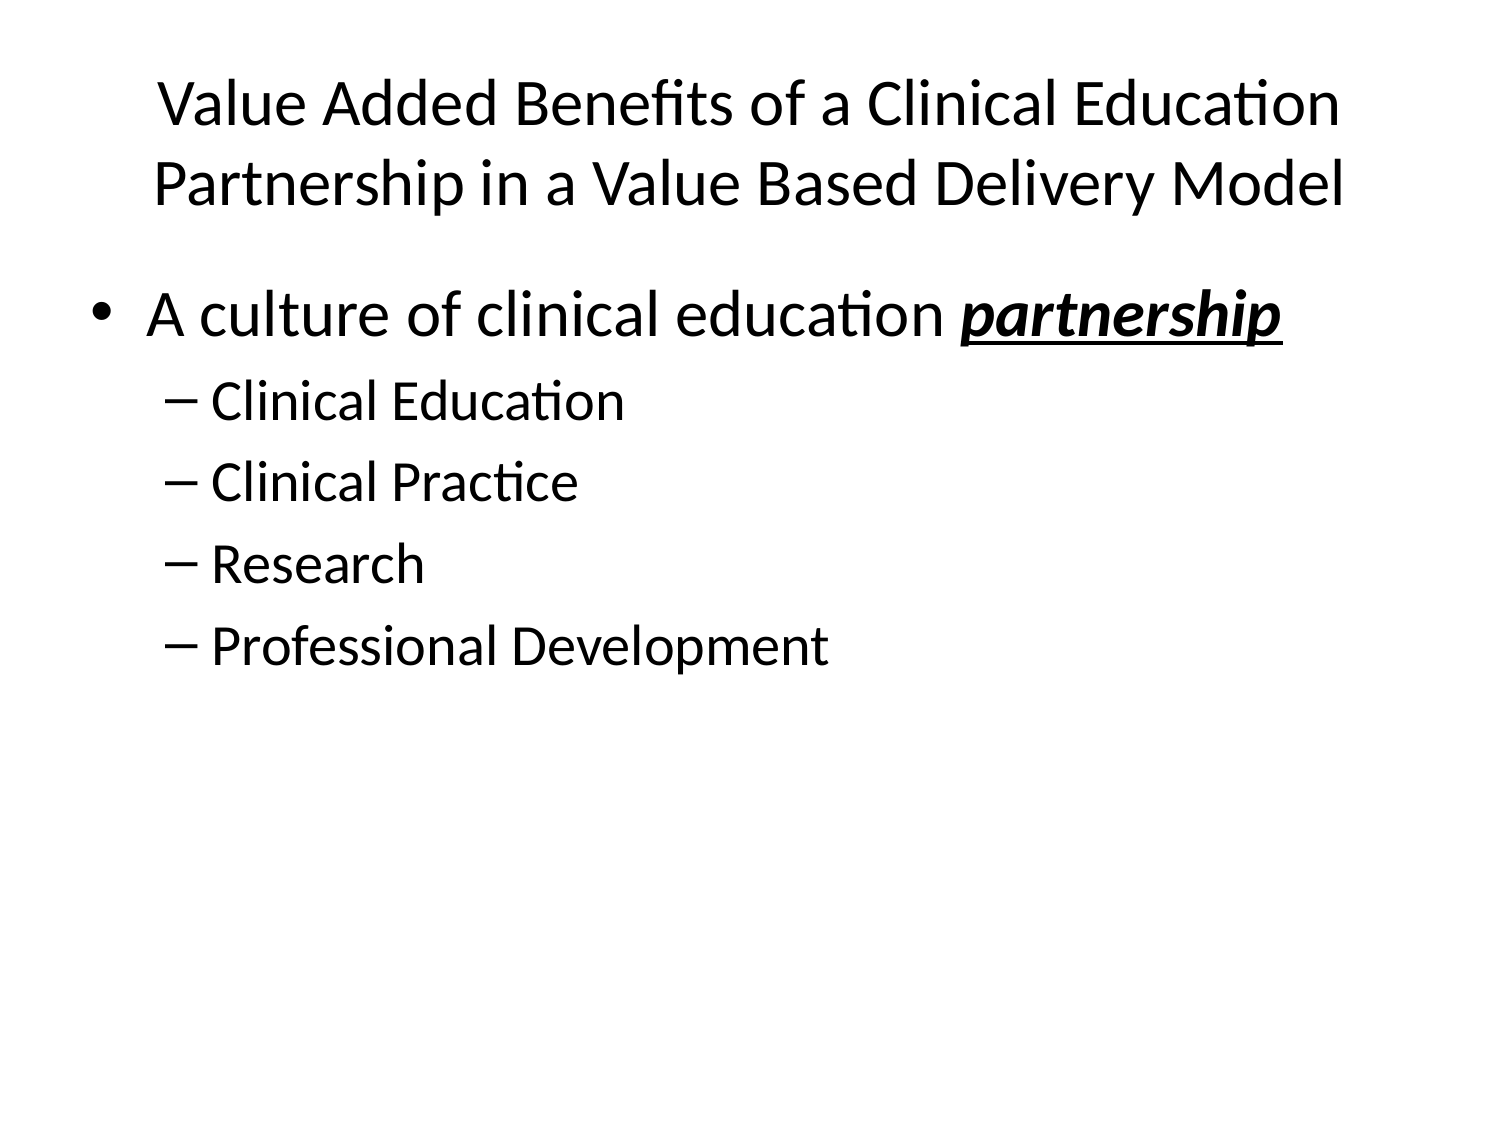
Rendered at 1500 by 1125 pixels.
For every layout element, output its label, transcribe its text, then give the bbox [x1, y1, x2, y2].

title Value Added Benefits of a Clinical Education Partnership in a Value Based Delivery Model [75, 45, 1425, 233]
list A culture of clinical education partnership Clinical Education Clinical Practice Research Professional Development [75, 262, 1425, 1005]
